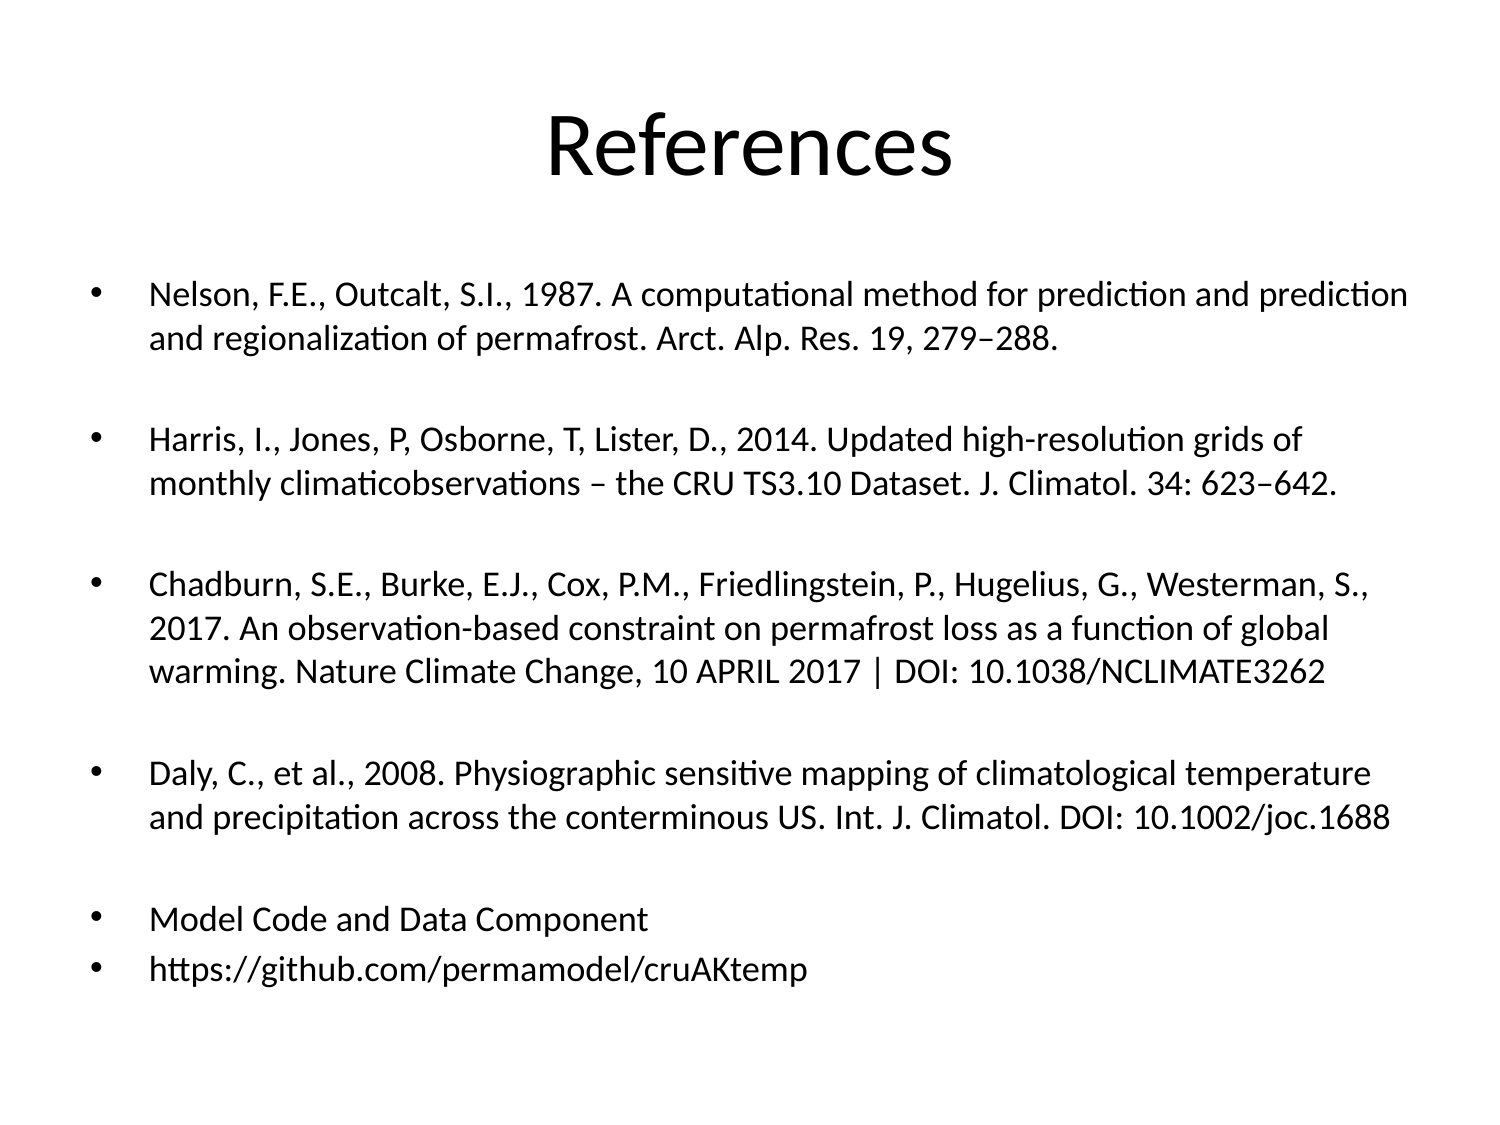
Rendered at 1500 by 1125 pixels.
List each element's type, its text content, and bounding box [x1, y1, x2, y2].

list Nelson, F.E., Outcalt, S.I., 1987. A computational method for prediction and prediction and regionalization of permafrost. Arct. Alp. Res. 19, 279–288. Harris, I., Jones, P, Osborne, T, Lister, D., 2014. Updated high-resolution grids of monthly climaticobservations – the CRU TS3.10 Dataset. J. Climatol. 34: 623–642. Chadburn, S.E., Burke, E.J., Cox, P.M., Friedlingstein, P., Hugelius, G., Westerman, S., 2017. An observation-based constraint on permafrost loss as a function of global warming. Nature Climate Change, 10 APRIL 2017 | DOI: 10.1038/NCLIMATE3262 Daly, C., et al., 2008. Physiographic sensitive mapping of climatological temperature and precipitation across the conterminous US. Int. J. Climatol. DOI: 10.1002/joc.1688 Model Code and Data Component https://github.com/permamodel/cruAKtemp [75, 262, 1425, 1005]
title References [75, 45, 1425, 233]
